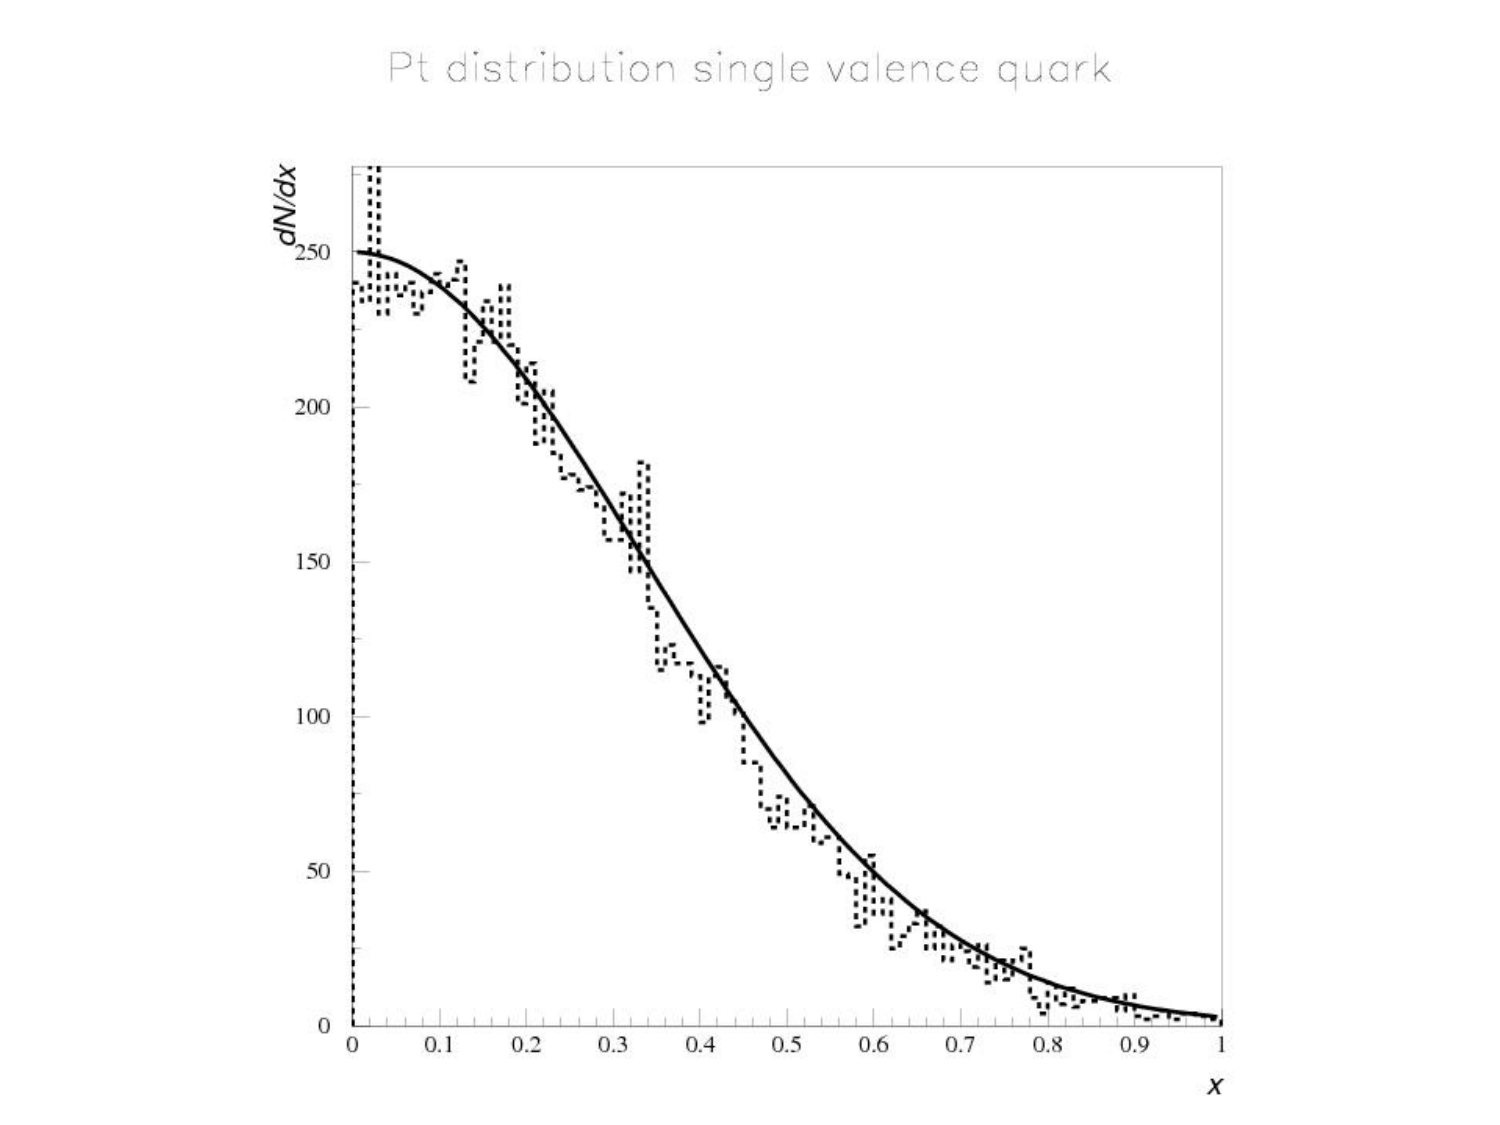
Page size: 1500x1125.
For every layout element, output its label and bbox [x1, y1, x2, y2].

picture [183, 0, 1317, 1125]
